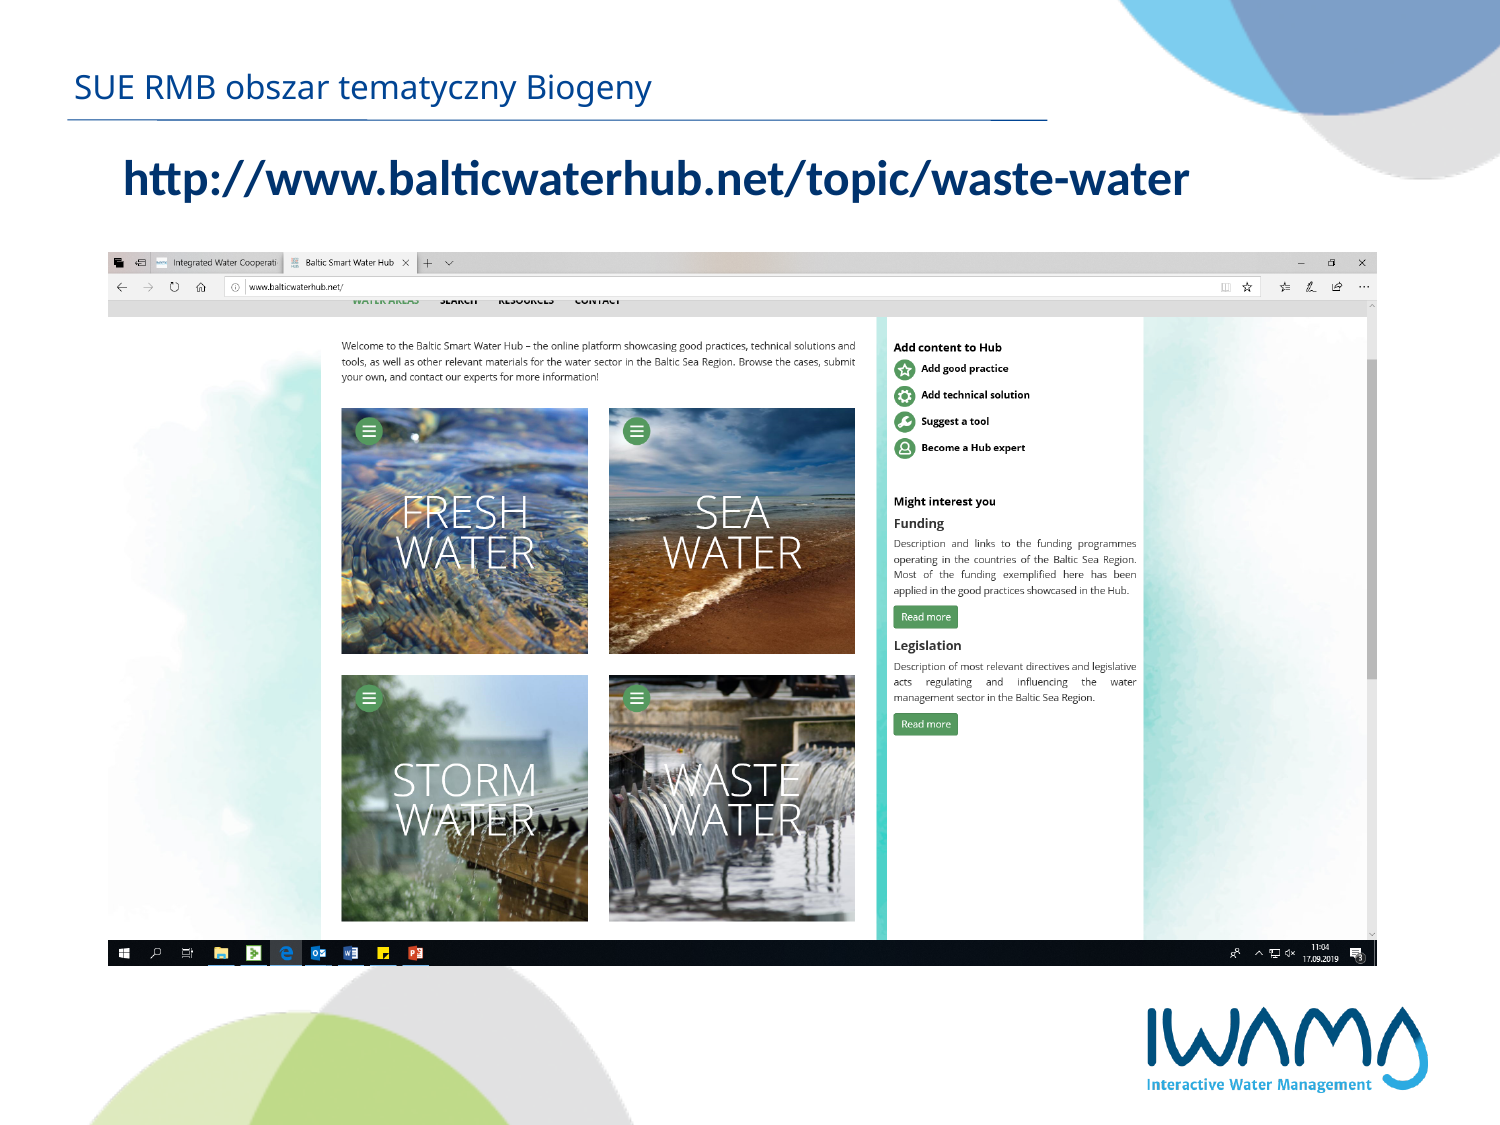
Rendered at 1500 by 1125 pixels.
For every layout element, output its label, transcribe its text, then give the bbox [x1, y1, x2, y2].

picture [1138, 997, 1437, 1103]
list SUE RMB obszar tematyczny Biogeny [59, 59, 814, 121]
picture [107, 252, 1377, 966]
text_box http://www.balticwaterhub.net/topic/waste-water [108, 137, 1479, 213]
